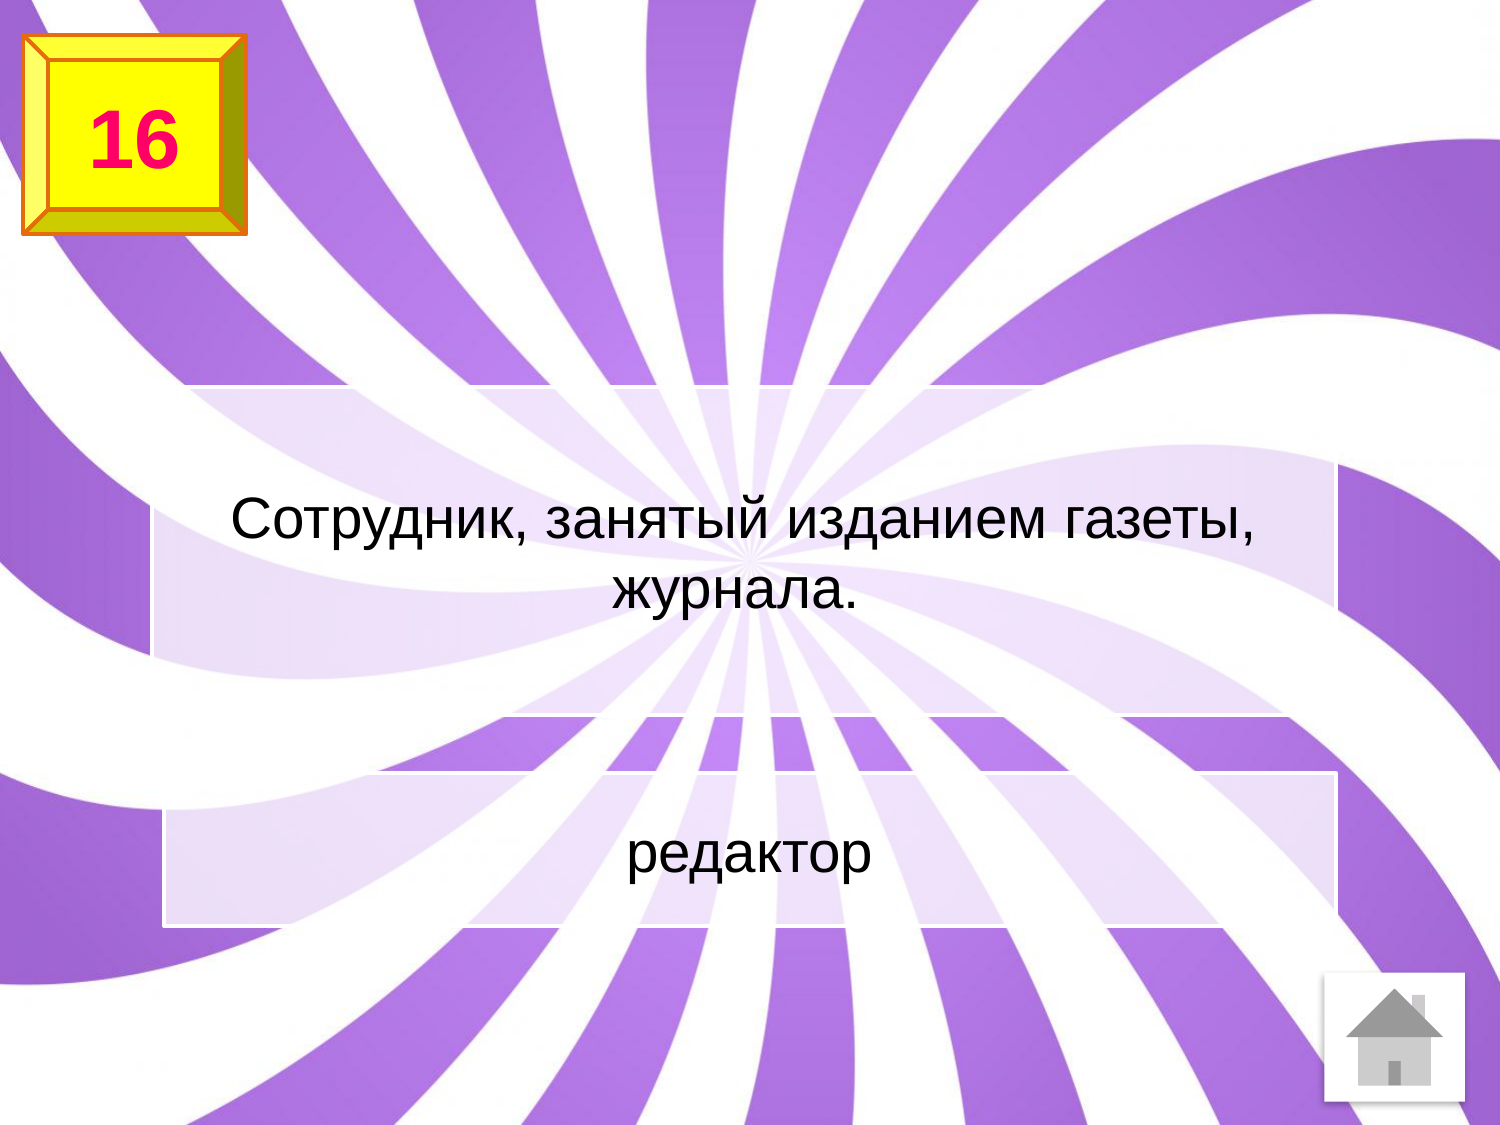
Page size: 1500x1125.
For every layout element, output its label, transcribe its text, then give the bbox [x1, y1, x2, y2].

picture [0, 0, 1500, 1125]
text_box 16 [21, 33, 248, 236]
text_box Сотрудник, занятый изданием газеты, журнала. [150, 385, 1338, 717]
text_box редактор [162, 771, 1338, 928]
text_box [1322, 971, 1467, 1104]
